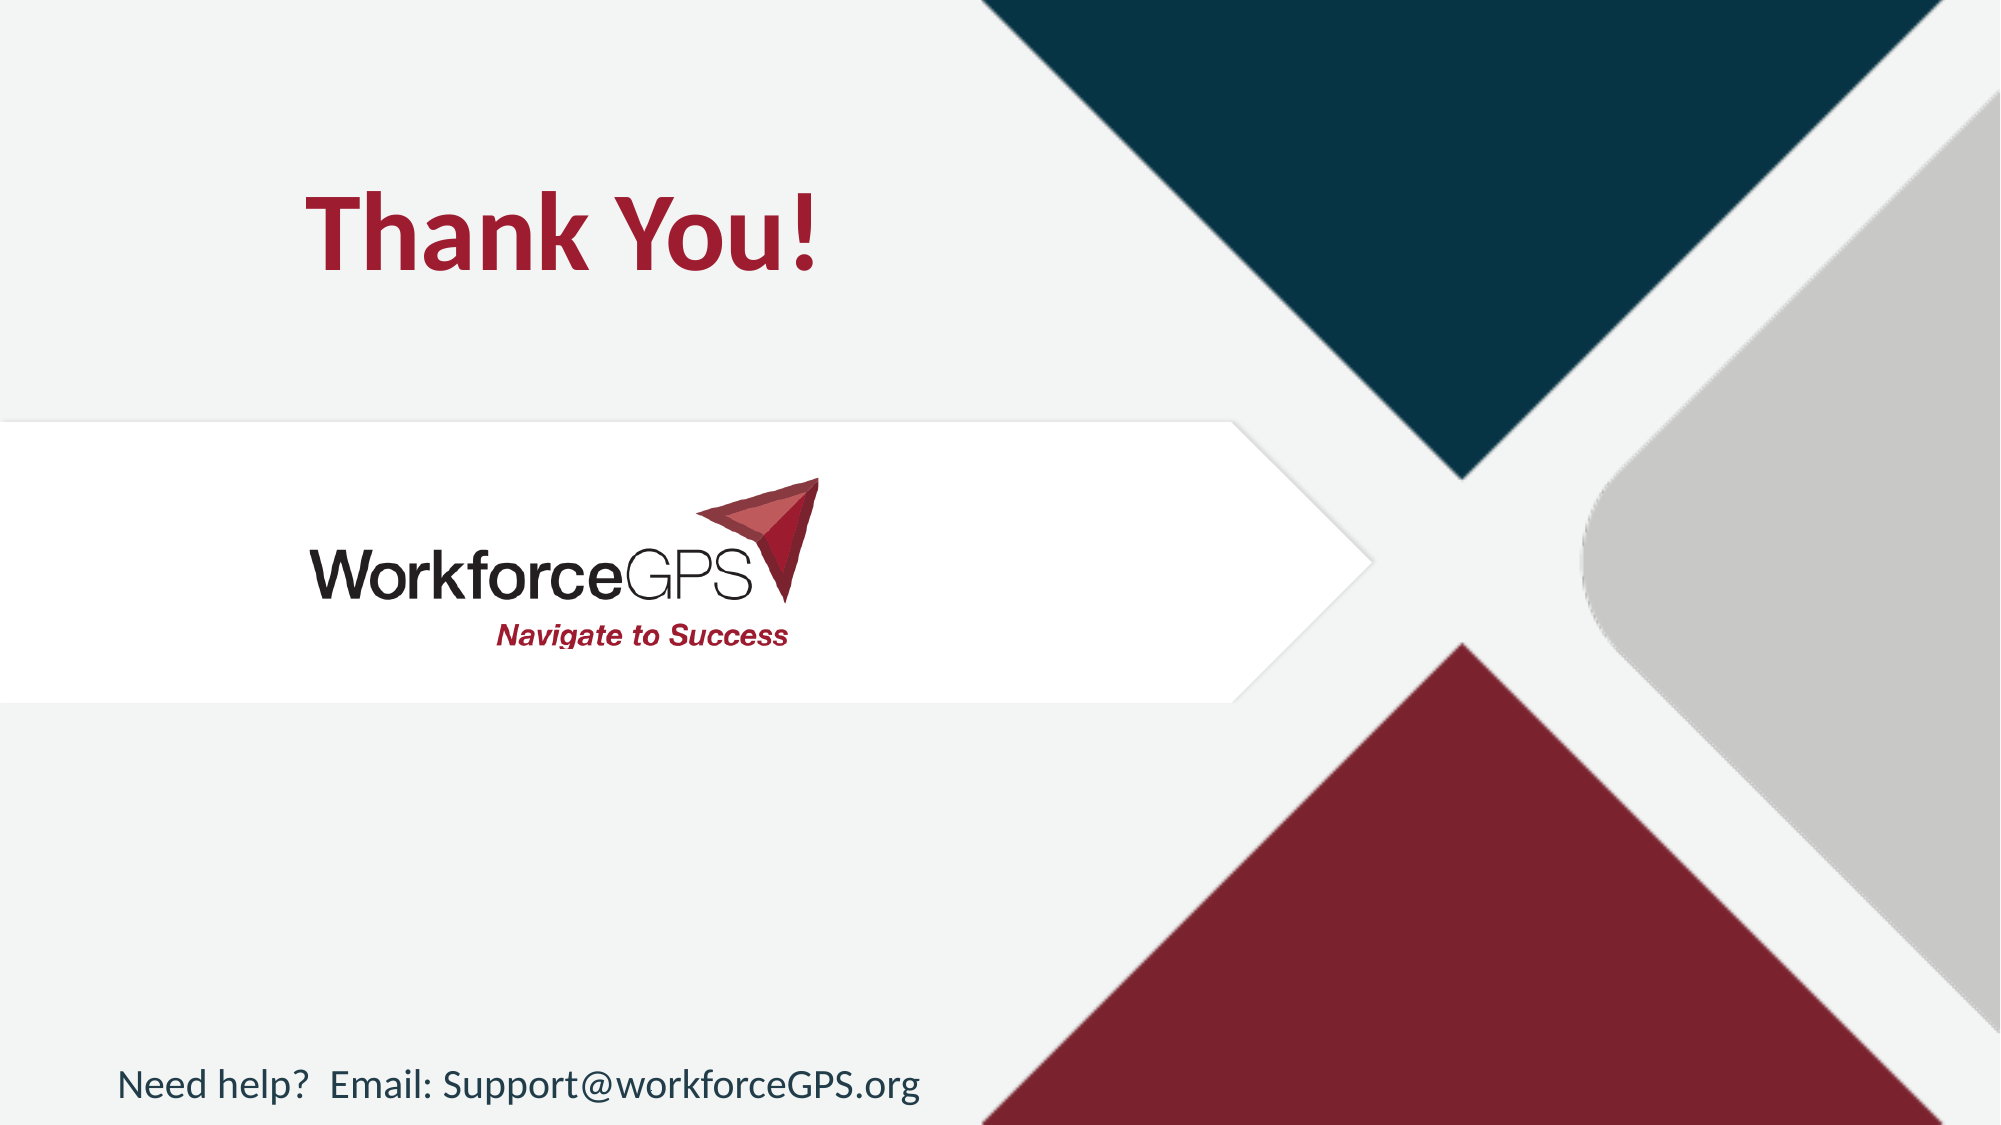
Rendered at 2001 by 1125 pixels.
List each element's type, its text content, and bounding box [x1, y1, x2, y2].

title Thank You! [37, 112, 1091, 356]
picture [981, 0, 2001, 1125]
list Need help? Email: Support@workforceGPS.org [101, 977, 973, 1110]
text_box _ [441, 1057, 861, 1122]
